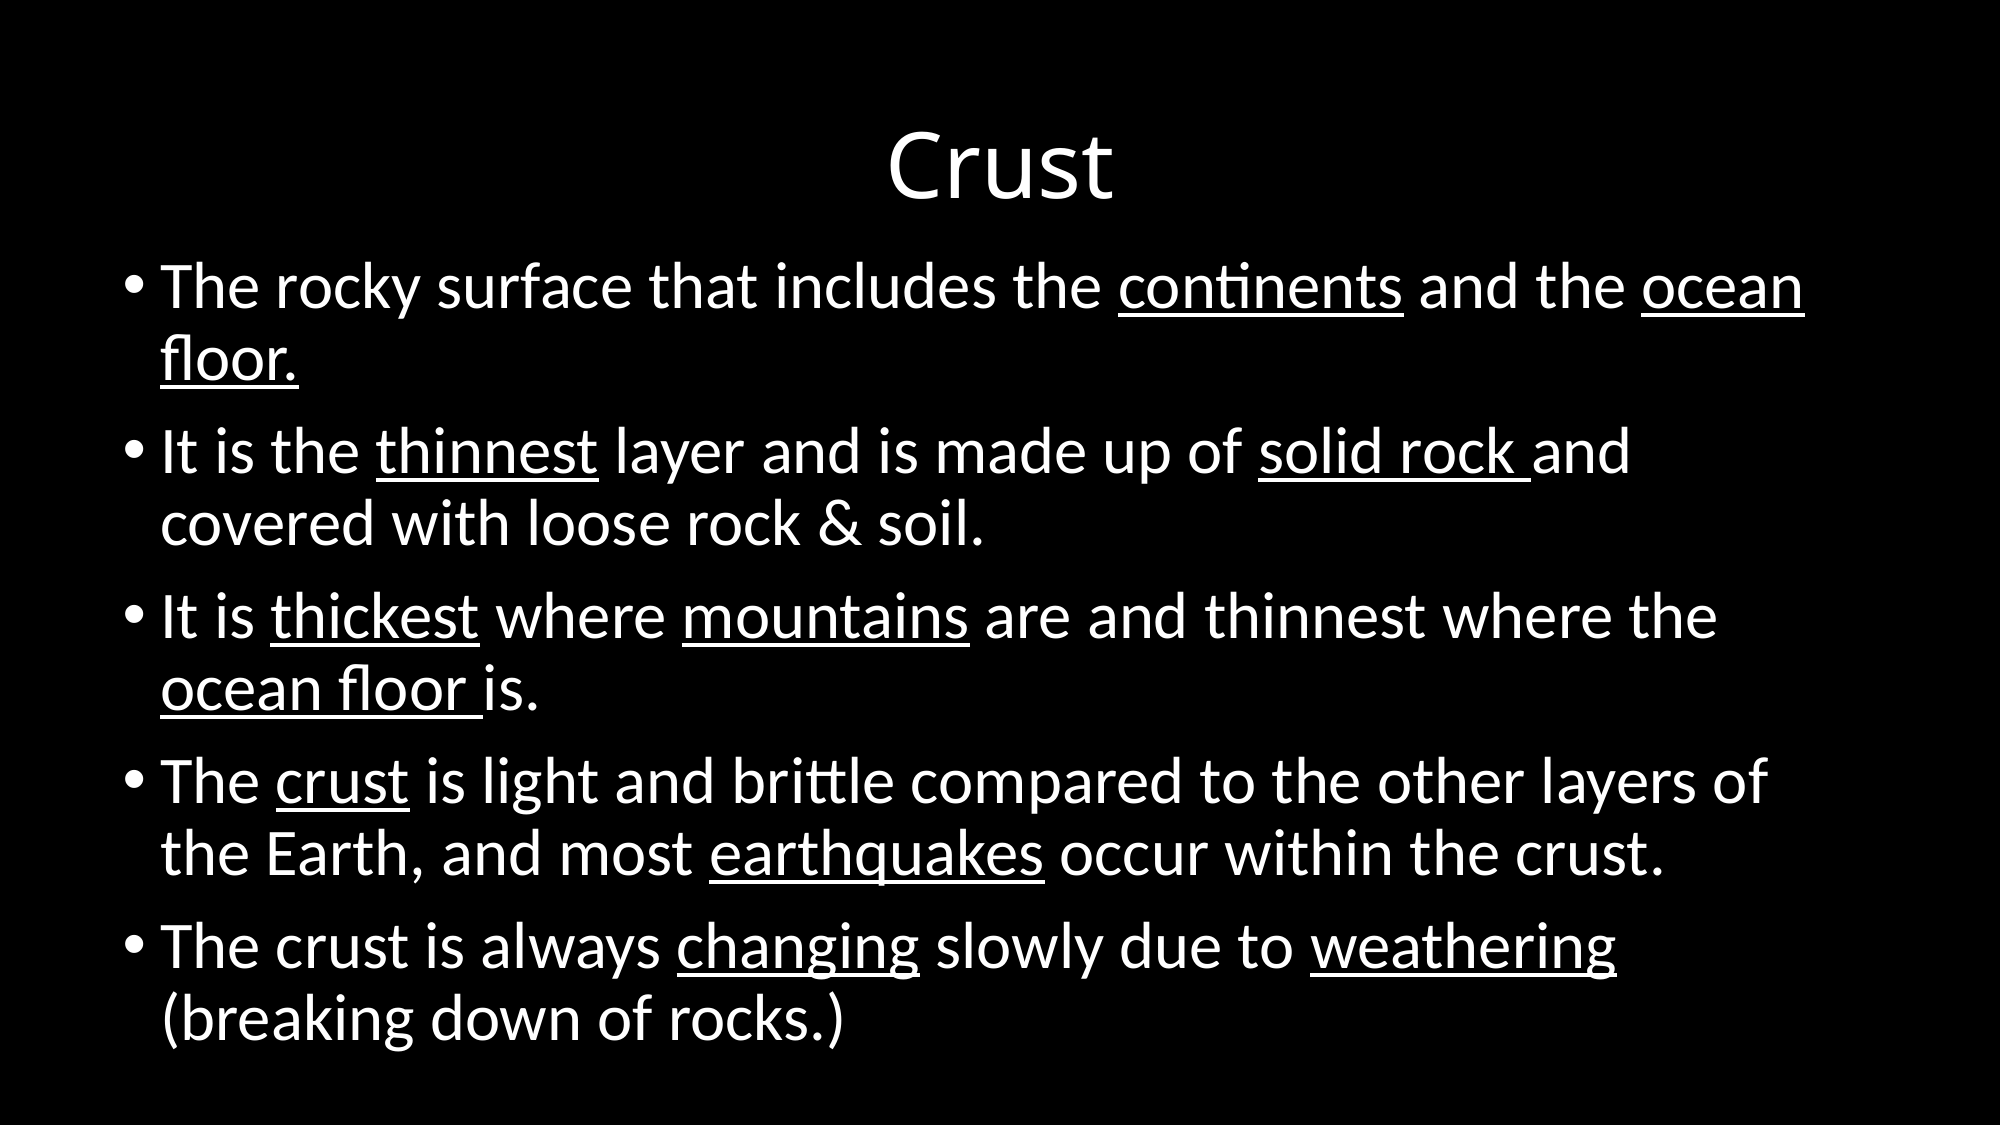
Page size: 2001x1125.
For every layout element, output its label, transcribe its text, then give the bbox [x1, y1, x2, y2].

title Crust [137, 59, 1863, 243]
list The rocky surface that includes the continents and the ocean floor. It is the thinnest layer and is made up of solid rock and covered with loose rock & soil. It is thickest where mountains are and thinnest where the ocean floor is. The crust is light and brittle compared to the other layers of the Earth, and most earthquakes occur within the crust. The crust is always changing slowly due to weathering (breaking down of rocks.) [107, 243, 1863, 1084]
